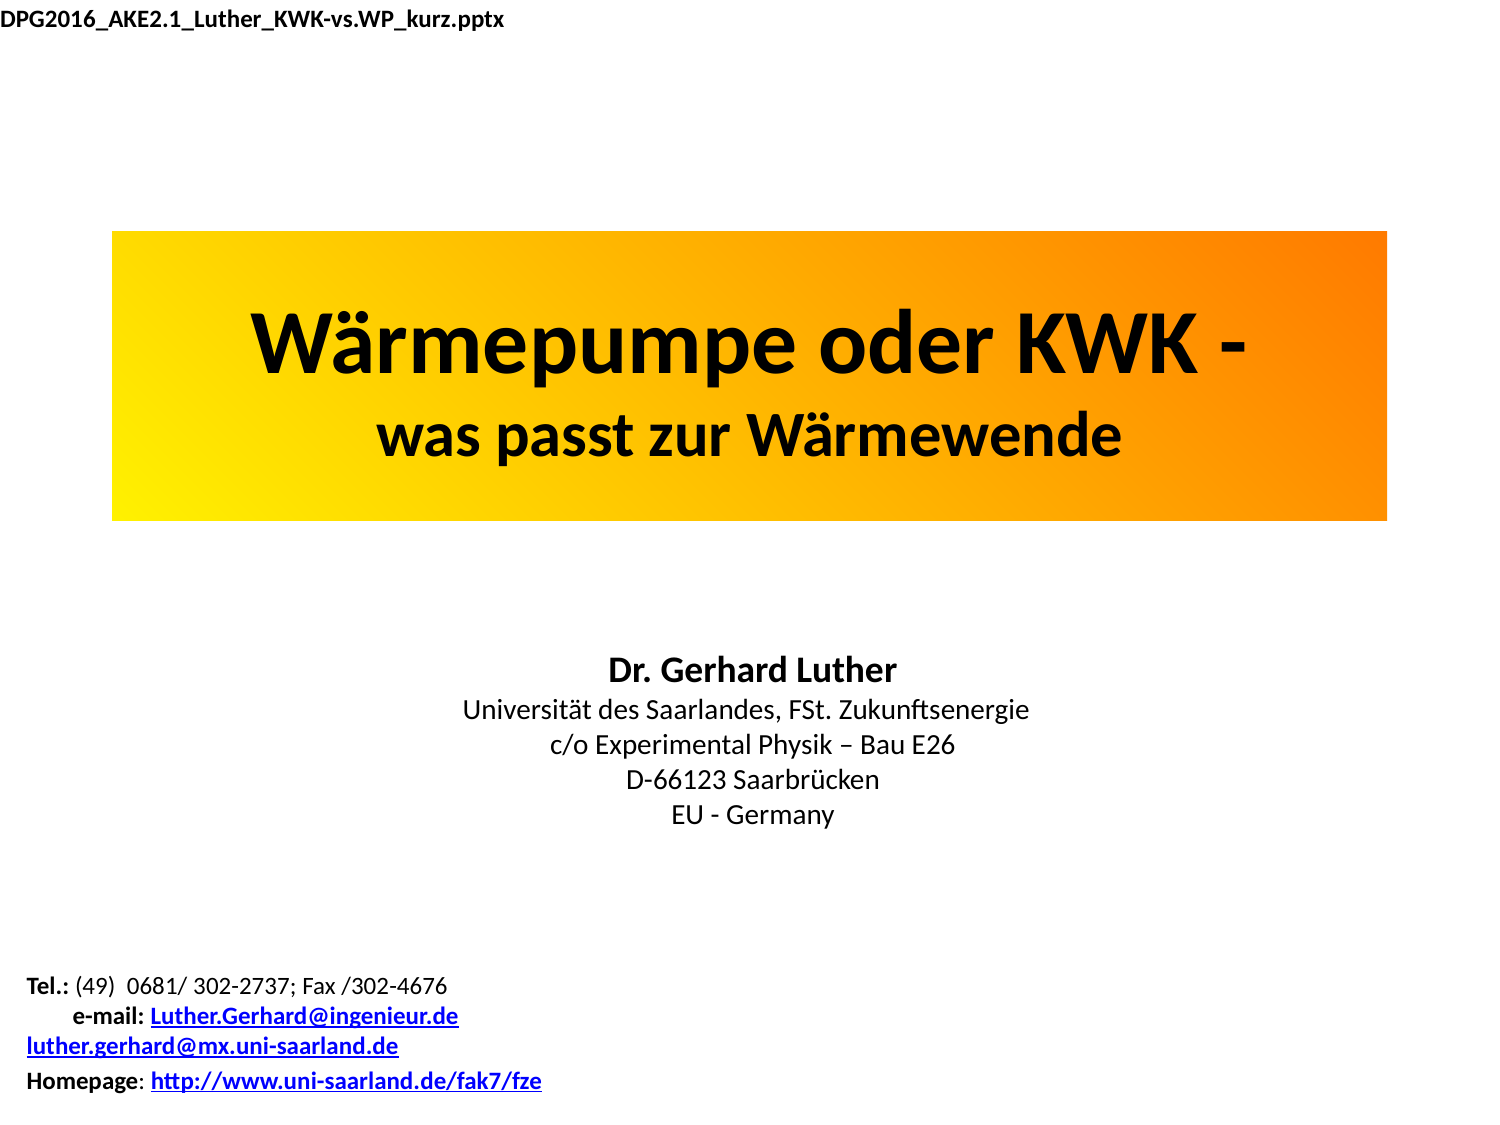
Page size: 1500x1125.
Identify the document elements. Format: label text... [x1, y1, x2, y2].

text_box Dr. Gerhard Luther Universität des Saarlandes, FSt. Zukunftsenergie c/o Experimental Physik – Bau E26 D-66123 Saarbrücken EU - Germany [430, 645, 1075, 831]
title Wärmepumpe oder KWK - was passt zur Wärmewende [112, 231, 1388, 521]
text_box DPG2016_AKE2.1_Luther_KWK-vs.WP_kurz.pptx [0, 0, 514, 36]
text_box Tel.: (49) 0681/ 302-2737; Fax /302-4676 e-mail: Luther.Gerhard@ingenieur.de luther.gerhard@mx.uni-saarland.de Homepage: http://www.uni-saarland.de/fak7/fze [26, 969, 802, 1095]
